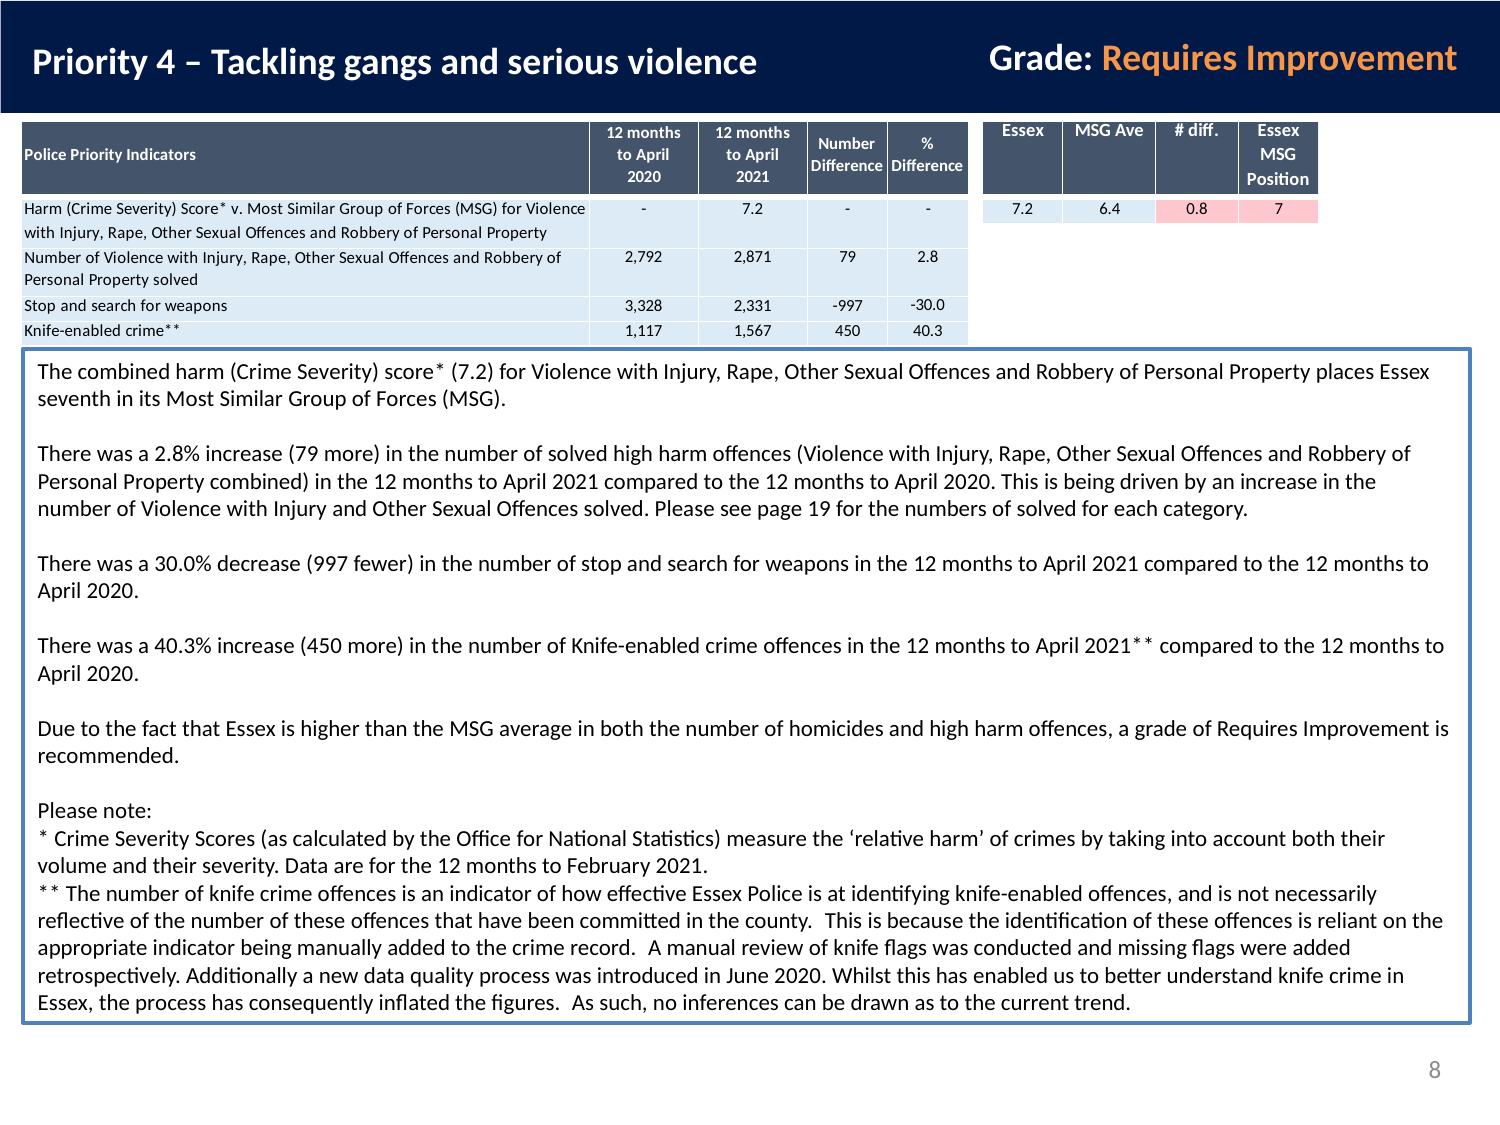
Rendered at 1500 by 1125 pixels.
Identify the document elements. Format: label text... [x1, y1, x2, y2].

picture [20, 120, 1320, 347]
text_box [0, 0, 1500, 115]
text_box Priority 4 – Tackling gangs and serious violence [17, 29, 869, 90]
text_box Grade: Requires Improvement [974, 25, 1477, 86]
slide_number 8 [1106, 1038, 1457, 1099]
text_box The combined harm (Crime Severity) score* (7.2) for Violence with Injury, Rape, Other Sexual Offences and Robbery of Personal Property places Essex seventh in its Most Similar Group of Forces (MSG). There was a 2.8% increase (79 more) in the number of solved high harm offences (Violence with Injury, Rape, Other Sexual Offences and Robbery of Personal Property combined) in the 12 months to April 2021 compared to the 12 months to April 2020. This is being driven by an increase in the number of Violence with Injury and Other Sexual Offences solved. Please see page 19 for the numbers of solved for each category. There was a 30.0% decrease (997 fewer) in the number of stop and search for weapons in the 12 months to April 2021 compared to the 12 months to April 2020. There was a 40.3% increase (450 more) in the number of Knife-enabled crime offences in the 12 months to April 2021** compared to the 12 months to April 2020. Due to the fact that Essex is higher than the MSG average in both the number of homicides and high harm offences, a grade of Requires Improvement is recommended. Please note: * Crime Severity Scores (as calculated by the Office for National Statistics) measure the ‘relative harm’ of crimes by taking into account both their volume and their severity. Data are for the 12 months to February 2021. ** The number of knife crime offences is an indicator of how effective Essex Police is at identifying knife-enabled offences, and is not necessarily reflective of the number of these offences that have been committed in the county. This is because the identification of these offences is reliant on the appropriate indicator being manually added to the crime record. A manual review of knife flags was conducted and missing flags were added retrospectively. Additionally a new data quality process was introduced in June 2020. Whilst this has enabled us to better understand knife crime in Essex, the process has consequently inflated the figures. As such, no inferences can be drawn as to the current trend. [21, 347, 1472, 1025]
